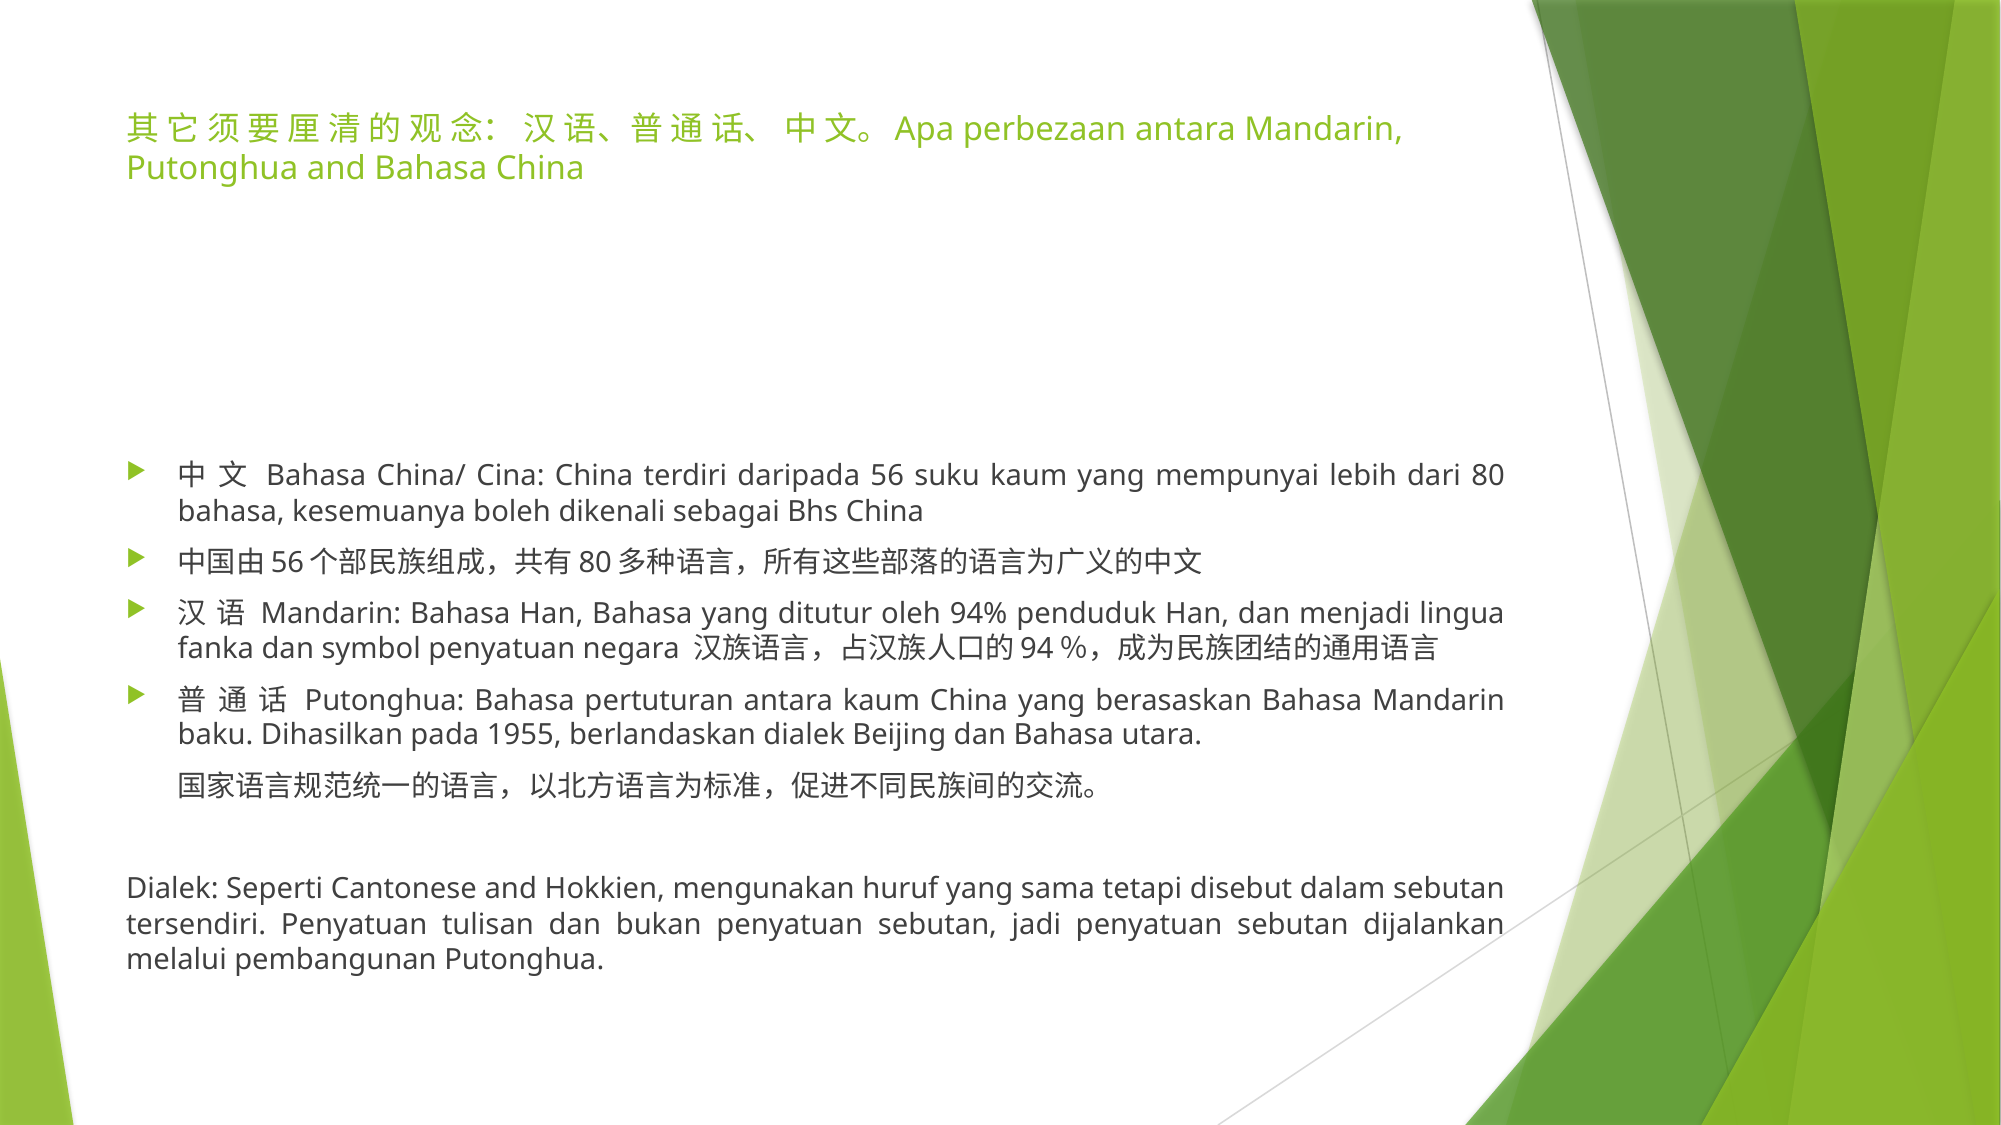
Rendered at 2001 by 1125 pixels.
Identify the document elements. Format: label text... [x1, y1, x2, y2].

title 其 它 须 要 厘 清 的 观 念： 汉 语、普 通 话、 中 文。Apa perbezaan antara Mandarin, Putonghua and Bahasa China [111, 99, 1522, 317]
list 中 文 Bahasa China/ Cina: China terdiri daripada 56 suku kaum yang mempunyai lebih dari 80 bahasa, kesemuanya boleh dikenali sebagai Bhs China 中国由56个部民族组成，共有80多种语言，所有这些部落的语言为广义的中文 汉 语 Mandarin: Bahasa Han, Bahasa yang ditutur oleh 94% penduduk Han, dan menjadi lingua fanka dan symbol penyatuan negara 汉族语言，占汉族人口的94％，成为民族团结的通用语言 普 通 话 Putonghua: Bahasa pertuturan antara kaum China yang berasaskan Bahasa Mandarin baku. Dihasilkan pada 1955, berlandaskan dialek Beijing dan Bahasa utara. 国家语言规范统一的语言，以北方语言为标准，促进不同民族间的交流。 Dialek: Seperti Cantonese and Hokkien, mengunakan huruf yang sama tetapi disebut dalam sebutan tersendiri. Penyatuan tulisan dan bukan penyatuan sebutan, jadi penyatuan sebutan dijalankan melalui pembangunan Putonghua. [111, 397, 1522, 992]
